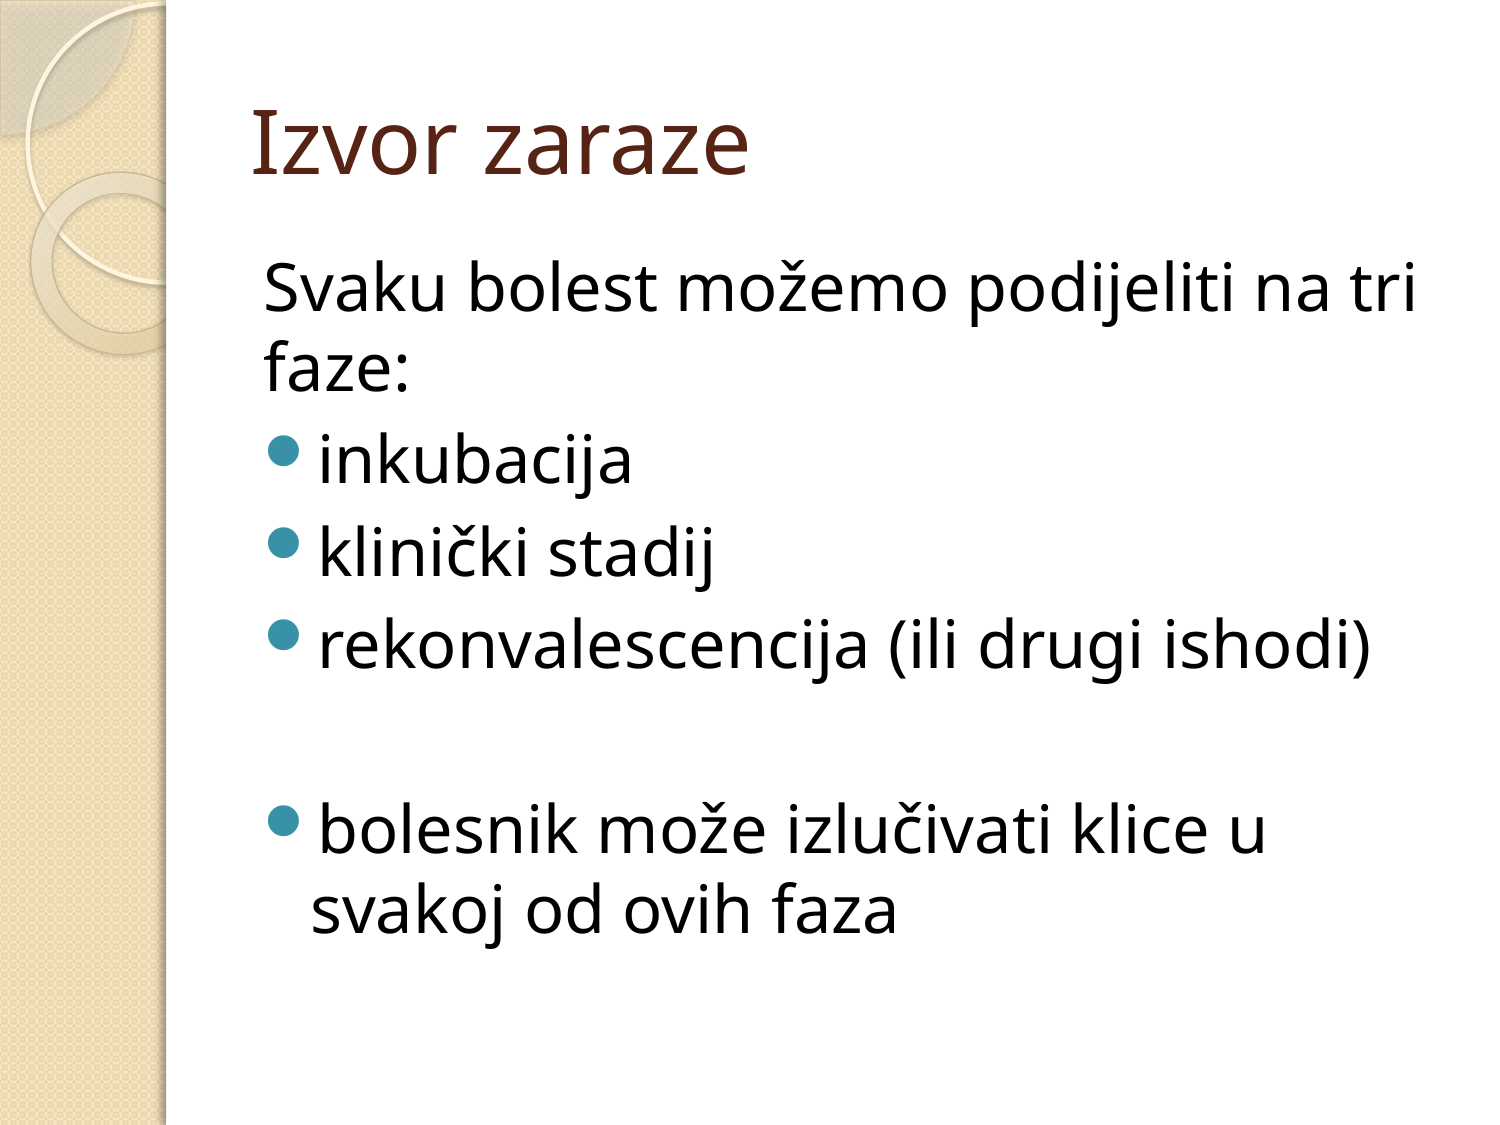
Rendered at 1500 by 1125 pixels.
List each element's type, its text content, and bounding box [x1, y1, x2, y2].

title Izvor zaraze [235, 45, 1466, 233]
list Svaku bolest možemo podijeliti na tri faze: inkubacija klinički stadij rekonvalescencija (ili drugi ishodi) bolesnik može izlučivati klice u svakoj od ovih faza [235, 237, 1466, 1125]
